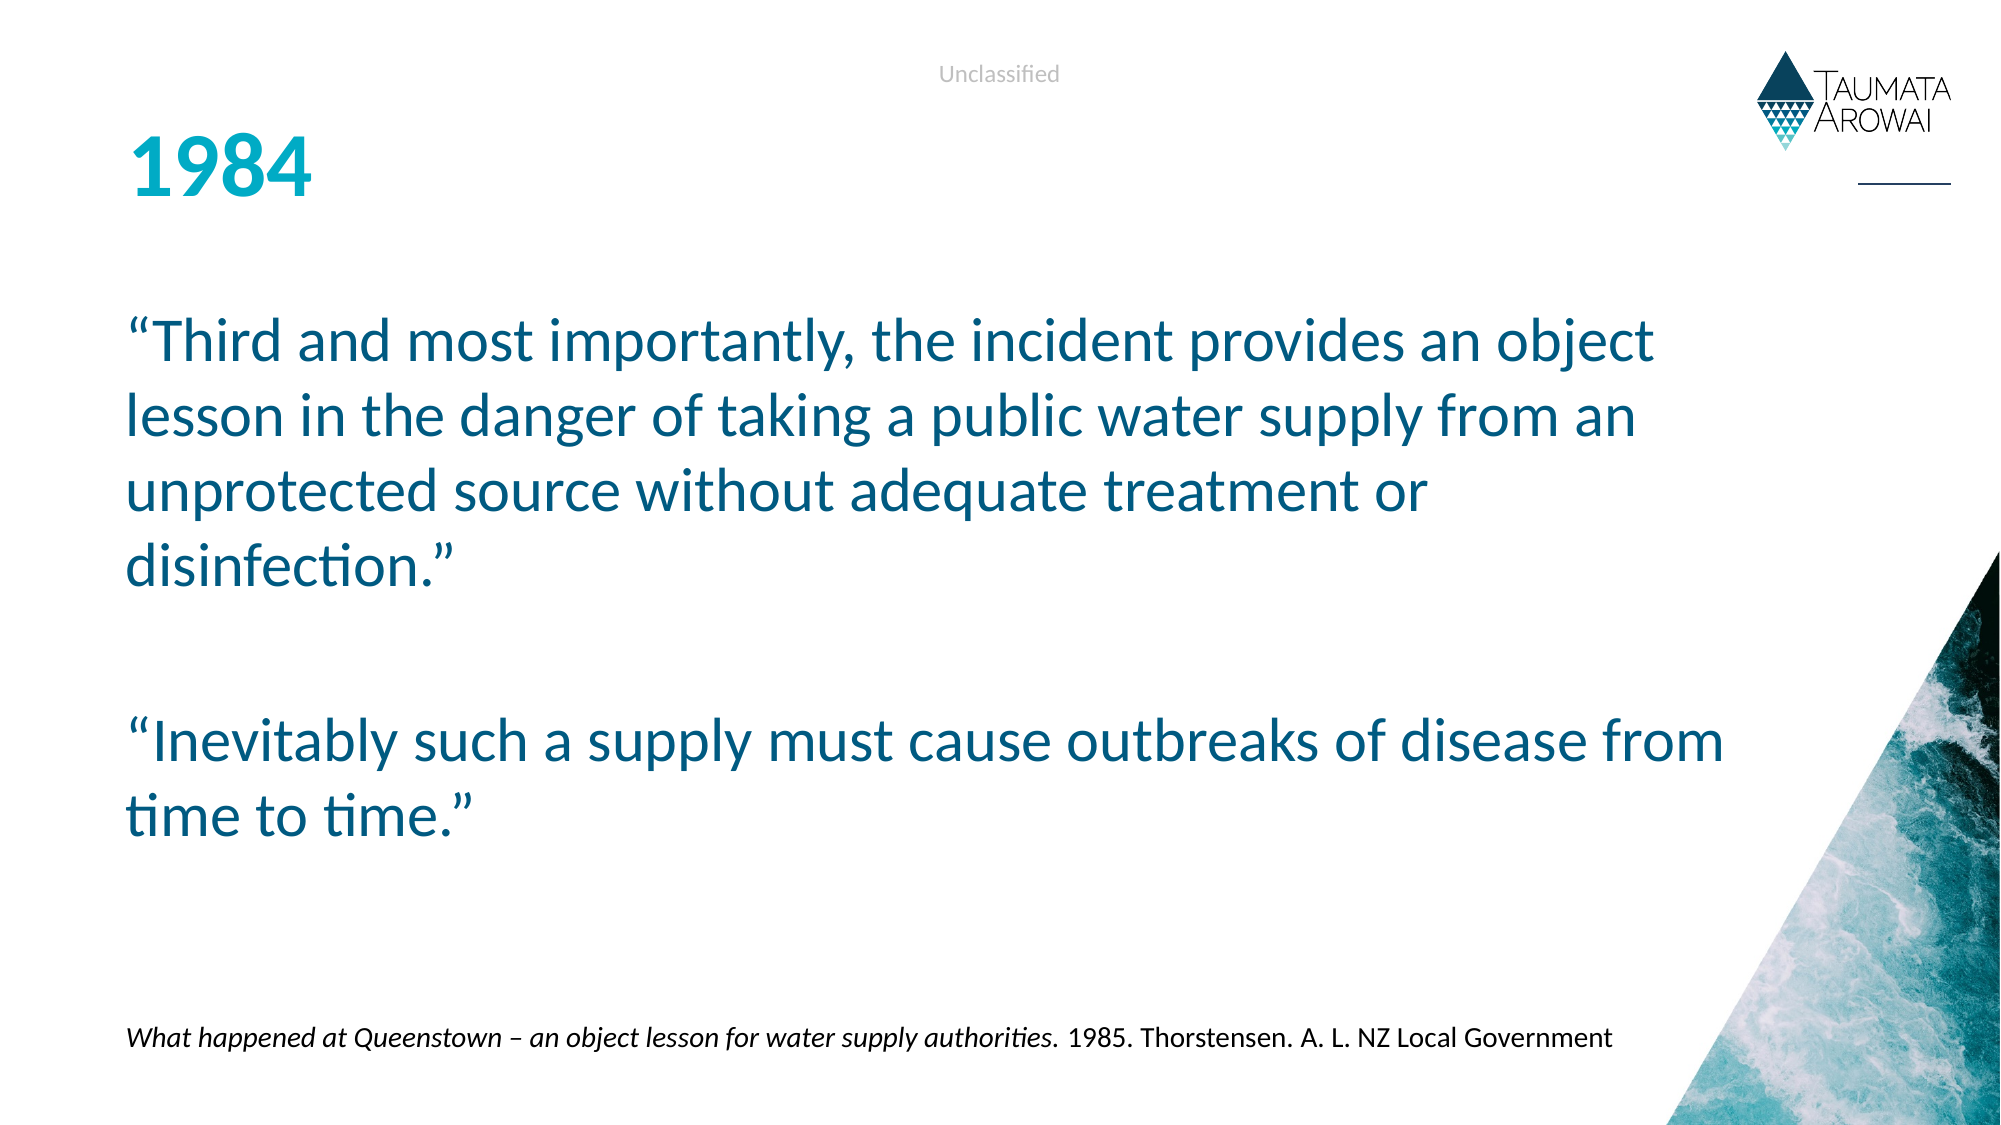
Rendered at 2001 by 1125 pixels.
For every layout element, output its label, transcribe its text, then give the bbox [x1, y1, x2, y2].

text_box “Third and most importantly, the incident provides an object lesson in the danger of taking a public water supply from an unprotected source without adequate treatment or disinfection.” “Inevitably such a supply must cause outbreaks of disease from time to time.” What happened at Queenstown – an object lesson for water supply authorities. 1985. Thorstensen. A. L. NZ Local Government [125, 258, 1733, 1117]
title 1984 [125, 102, 1573, 293]
picture [1666, 551, 2000, 1125]
picture [1757, 51, 1951, 151]
text_box Unclassified [809, 50, 1191, 94]
